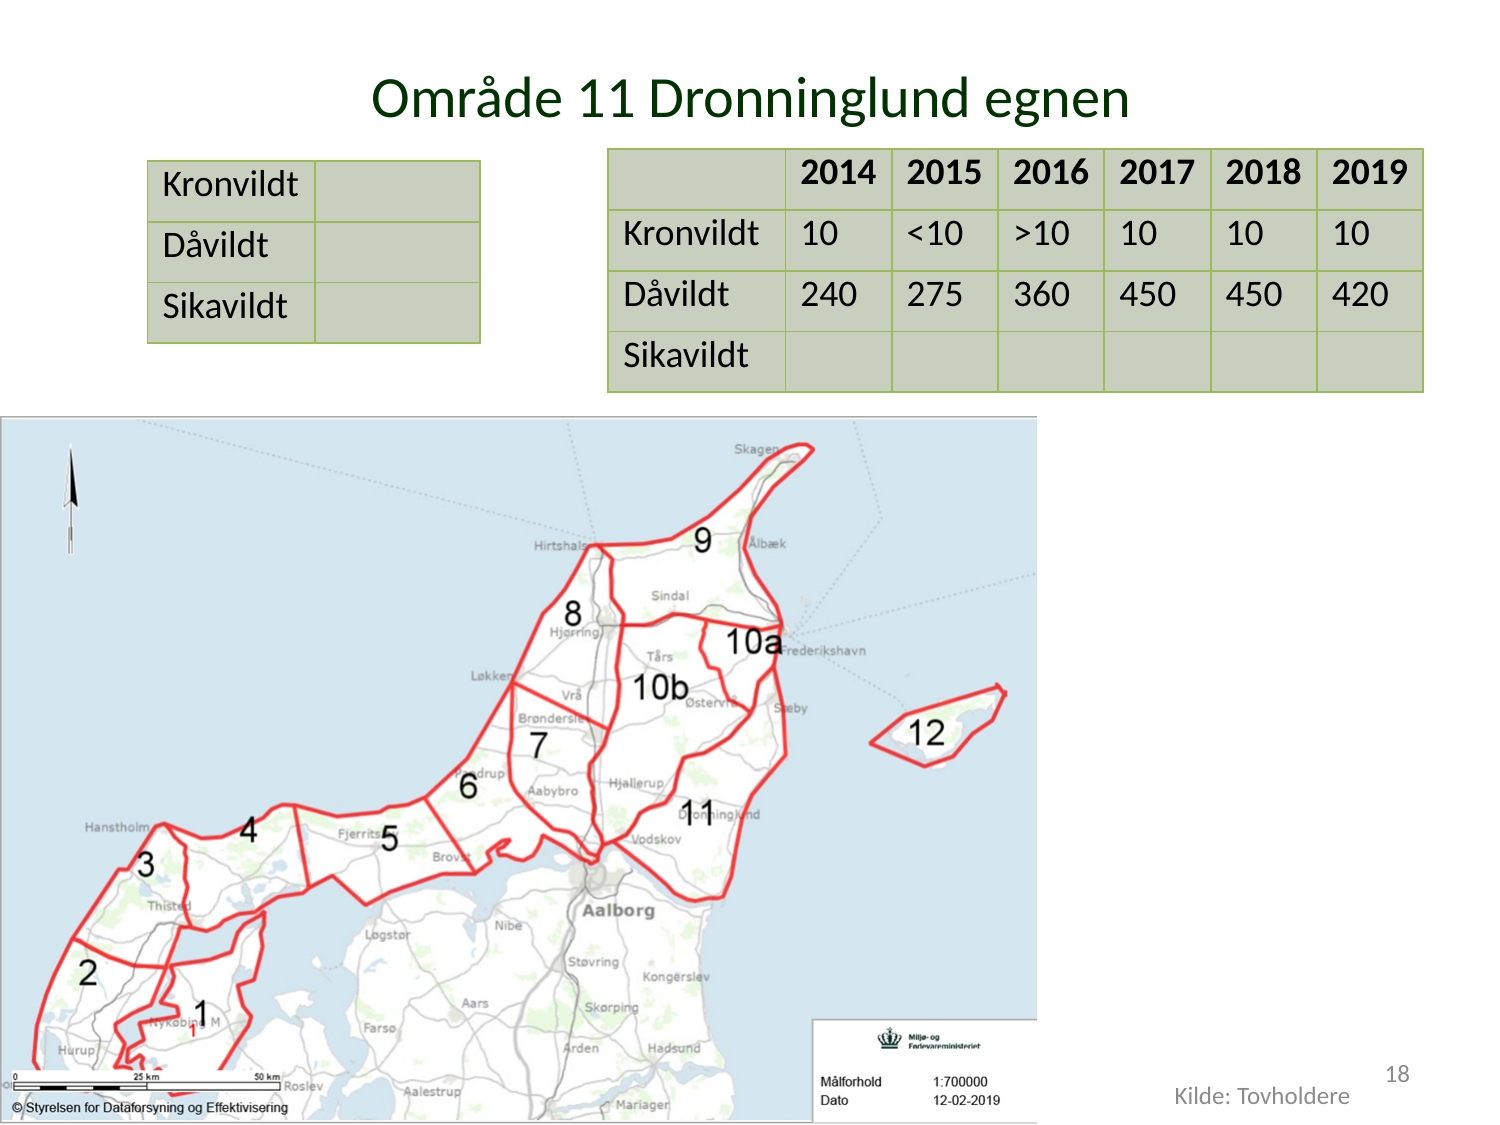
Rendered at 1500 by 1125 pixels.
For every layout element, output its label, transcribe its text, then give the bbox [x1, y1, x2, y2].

table_cell Dåvildt [148, 223, 314, 282]
table_cell <10 [893, 211, 997, 270]
table_header 2017 [1105, 150, 1210, 209]
table_header Kronvildt [148, 162, 314, 221]
table_cell [893, 332, 997, 391]
table_cell 10 [1318, 211, 1422, 270]
table_cell [316, 283, 479, 342]
table_cell [786, 332, 891, 391]
table_cell 420 [1318, 272, 1422, 331]
table_cell Dåvildt [609, 272, 785, 331]
picture [0, 416, 1037, 1125]
table_cell >10 [999, 211, 1103, 270]
table_cell Kronvildt [609, 211, 785, 270]
table_header 2018 [1212, 150, 1316, 209]
table_cell 275 [893, 272, 997, 331]
table_cell [999, 332, 1103, 391]
table_cell 360 [999, 272, 1103, 331]
table_cell Sikavildt [148, 283, 314, 342]
table_header 2019 [1318, 150, 1422, 209]
table_header [316, 162, 479, 221]
table_cell 240 [786, 272, 891, 331]
footer Kilde: Tovholdere [1040, 1065, 1500, 1125]
table_cell 10 [786, 211, 891, 270]
table_header [609, 150, 785, 209]
table_cell Sikavildt [609, 332, 785, 391]
table_cell [1318, 332, 1422, 391]
table_header 2014 [786, 150, 891, 209]
table_cell [1105, 332, 1210, 391]
table_cell 10 [1212, 211, 1316, 270]
table_cell 450 [1105, 272, 1210, 331]
table_header 2016 [999, 150, 1103, 209]
table_cell [1212, 332, 1316, 391]
title Område 11 Dronninglund egnen [76, 0, 1427, 188]
table_cell 10 [1105, 211, 1210, 270]
table_cell 450 [1212, 272, 1316, 331]
table_cell [316, 223, 479, 282]
table_header 2015 [893, 150, 997, 209]
slide_number 18 [1074, 1042, 1425, 1103]
